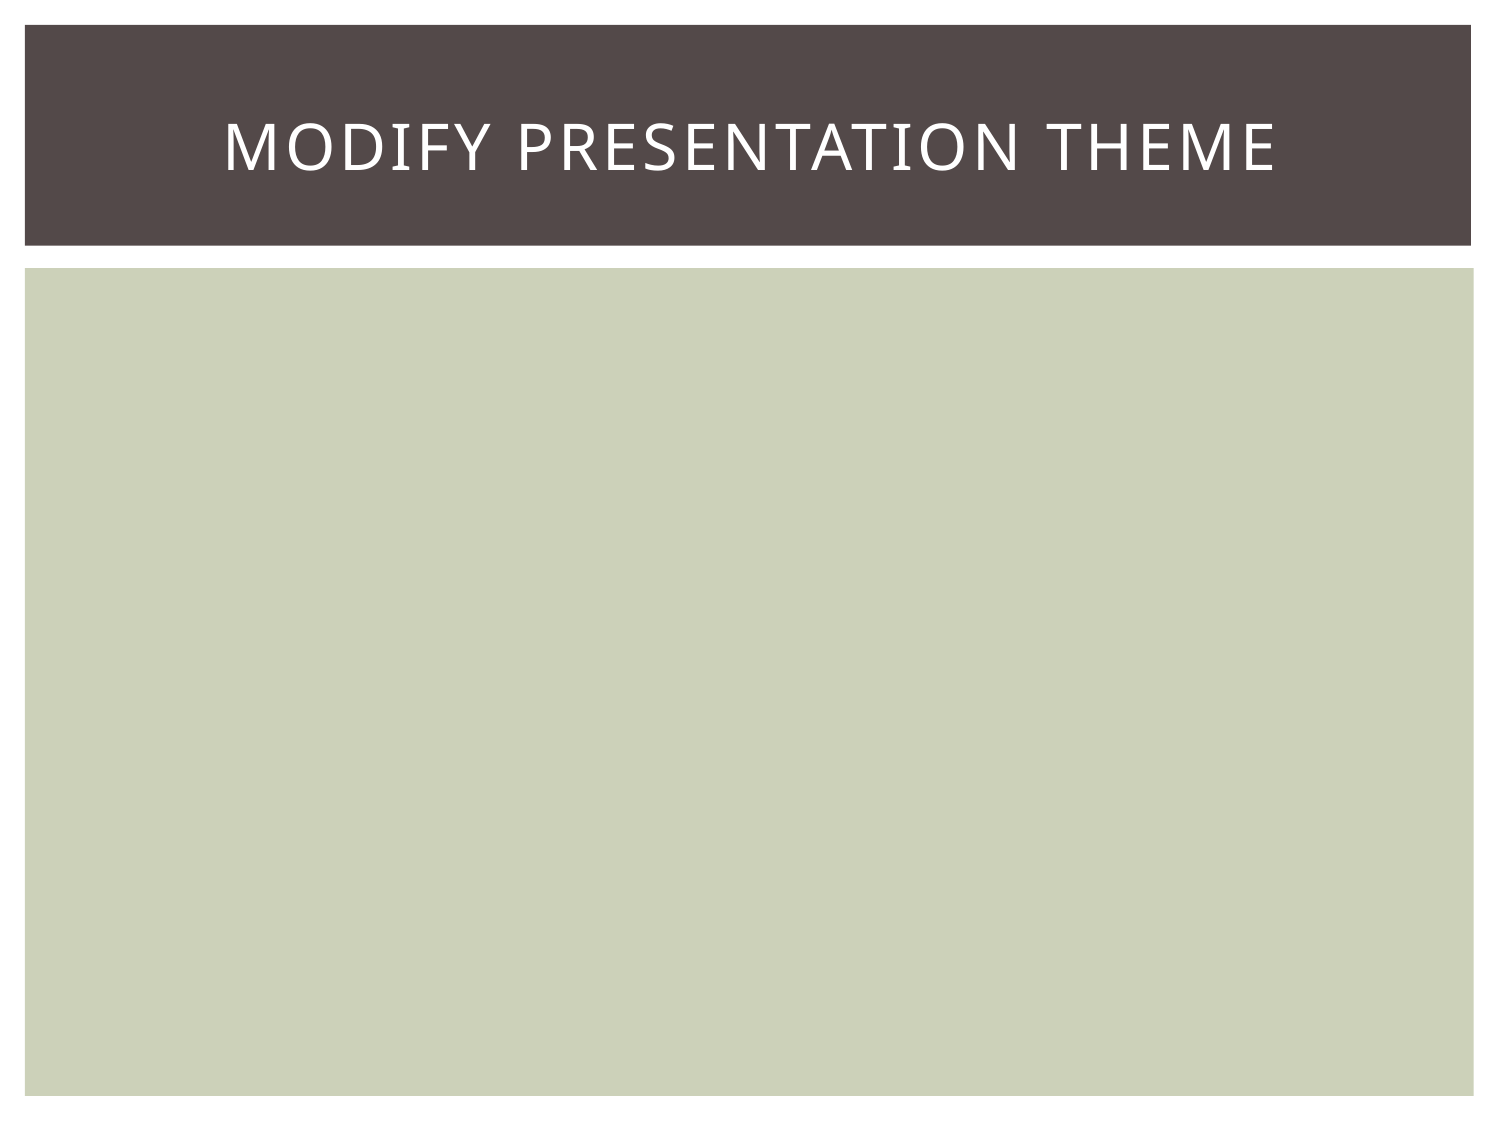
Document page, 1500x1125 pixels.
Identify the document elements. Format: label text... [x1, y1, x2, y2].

title Modify Presentation Theme [62, 58, 1438, 232]
